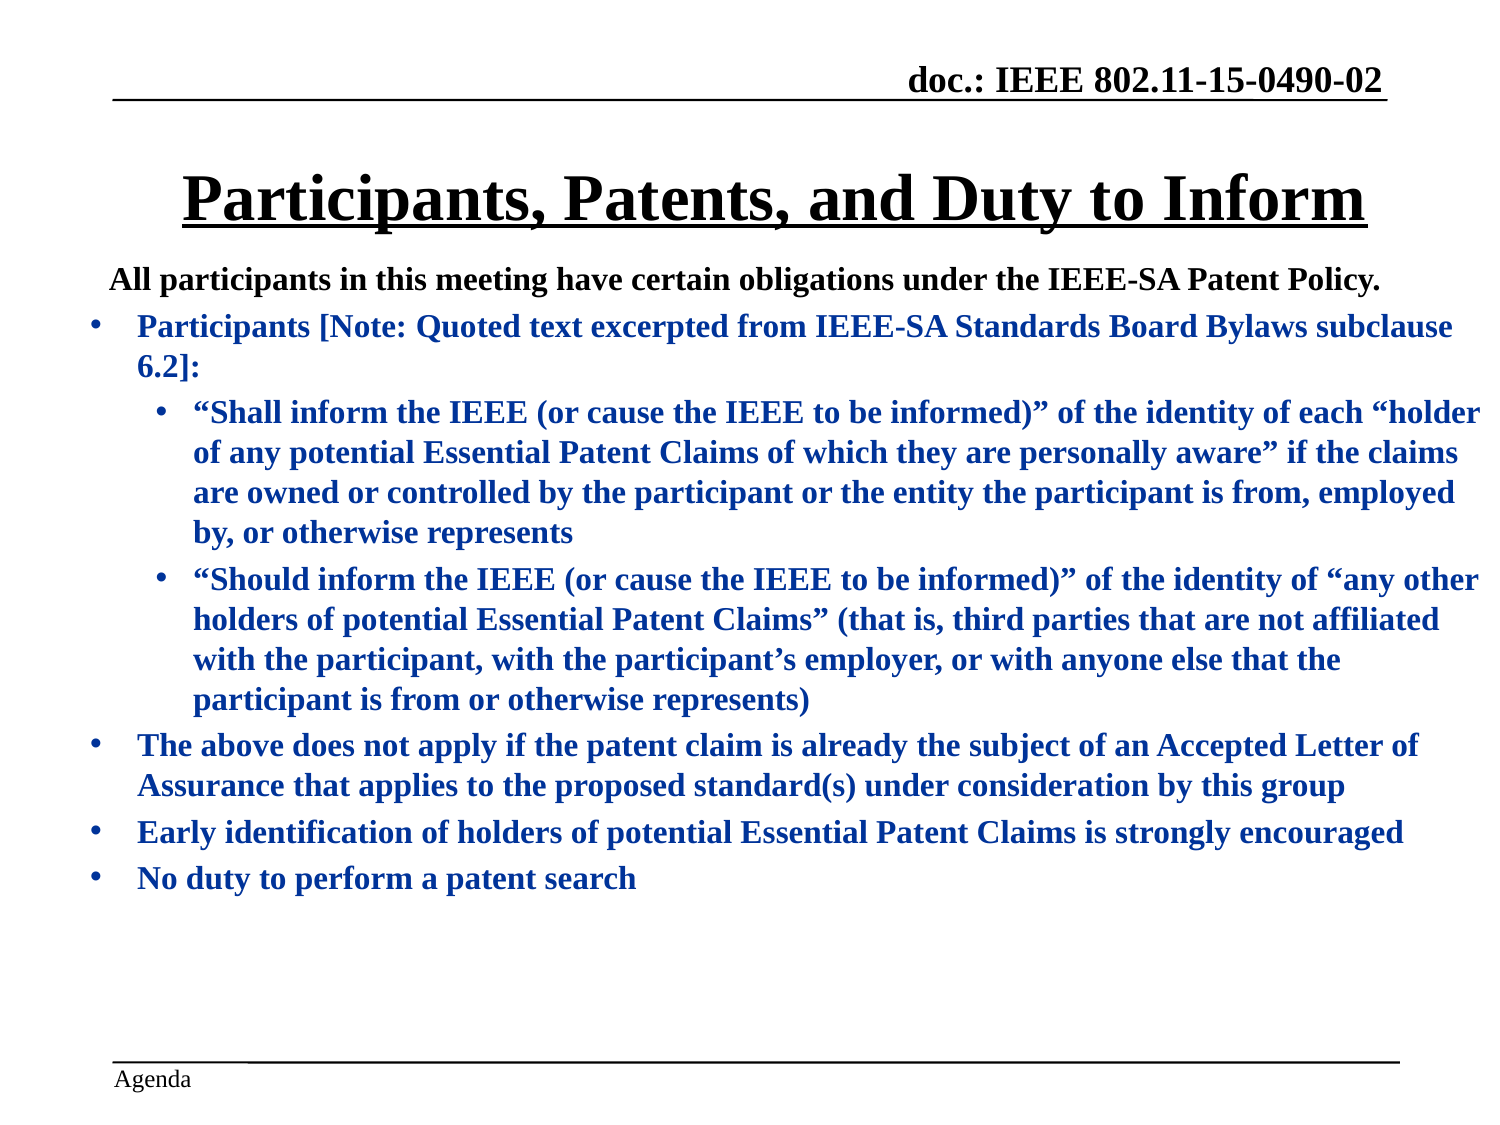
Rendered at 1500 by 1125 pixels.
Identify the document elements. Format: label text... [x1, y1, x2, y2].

list All participants in this meeting have certain obligations under the IEEE-SA Patent Policy. Participants [Note: Quoted text excerpted from IEEE-SA Standards Board Bylaws subclause 6.2]: “Shall inform the IEEE (or cause the IEEE to be informed)” of the identity of each “holder of any potential Essential Patent Claims of which they are personally aware” if the claims are owned or controlled by the participant or the entity the participant is from, employed by, or otherwise represents “Should inform the IEEE (or cause the IEEE to be informed)” of the identity of “any other holders of potential Essential Patent Claims” (that is, third parties that are not affiliated with the participant, with the participant’s employer, or with anyone else that the participant is from or otherwise represents) The above does not apply if the patent claim is already the subject of an Accepted Letter of Assurance that applies to the proposed standard(s) under consideration by this group Early identification of holders of potential Essential Patent Claims is strongly encouraged No duty to perform a patent search [0, 249, 1500, 1051]
title Participants, Patents, and Duty to Inform [49, 124, 1500, 249]
